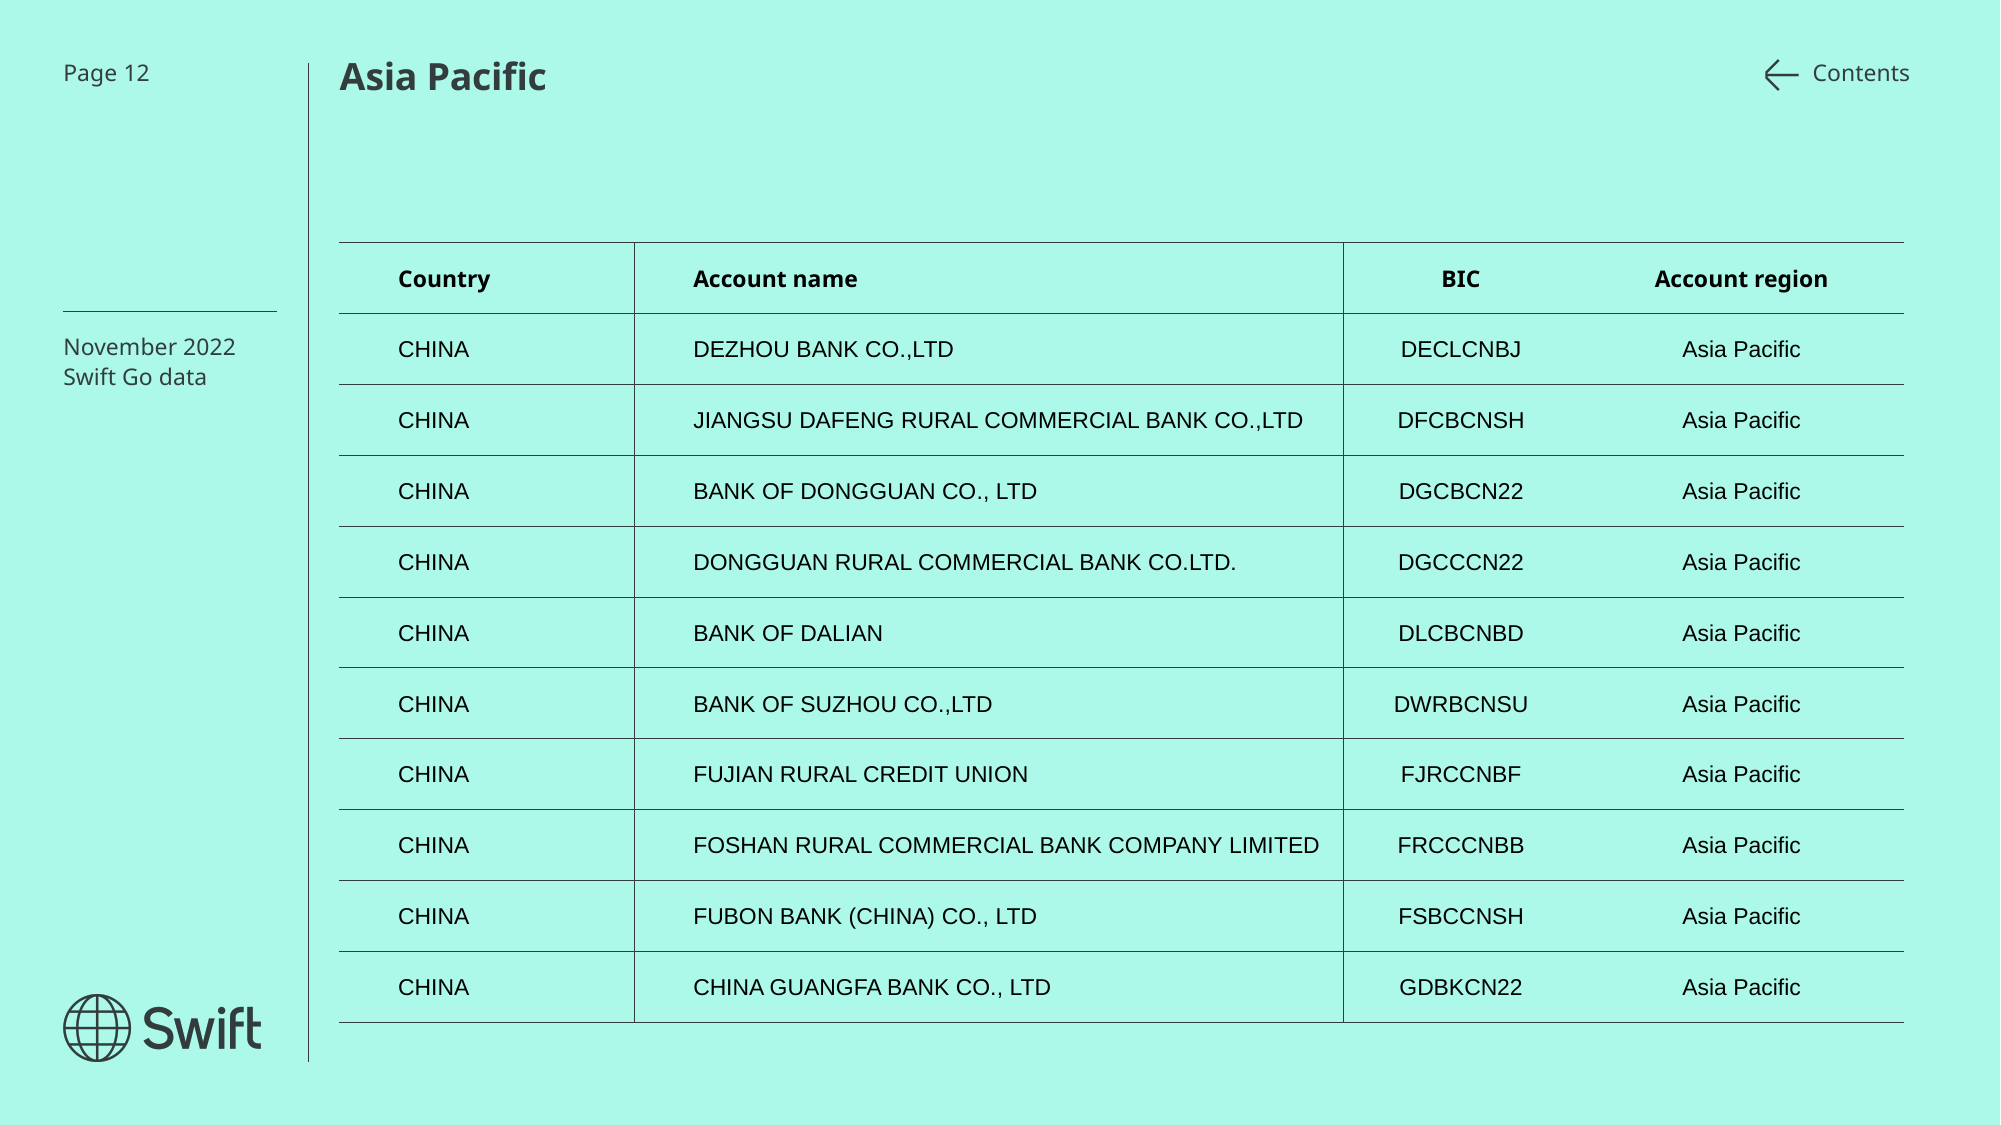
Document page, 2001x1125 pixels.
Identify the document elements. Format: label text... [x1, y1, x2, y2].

table_cell Asia Pacific [1579, 598, 1904, 667]
table_cell CHINA [339, 456, 634, 526]
table_cell Asia Pacific [1579, 314, 1904, 384]
table_cell JIANGSU DAFENG RURAL COMMERCIAL BANK CO.,LTD [635, 385, 1343, 455]
table_header Account region [1579, 243, 1904, 313]
table_cell FUBON BANK (CHINA) CO., LTD [635, 881, 1343, 951]
table_cell CHINA [339, 527, 634, 597]
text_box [1765, 58, 1919, 92]
table_cell BANK OF DONGGUAN CO., LTD [635, 456, 1343, 526]
table_cell CHINA [339, 810, 634, 880]
table_header BIC [1344, 243, 1579, 313]
table_cell Asia Pacific [1579, 810, 1904, 880]
table_cell BANK OF DALIAN [635, 598, 1343, 667]
table_cell DGCCCN22 [1344, 527, 1579, 597]
table_cell DGCBCN22 [1344, 456, 1579, 526]
table_cell FJRCCNBF [1344, 739, 1579, 809]
table_cell Asia Pacific [1579, 952, 1904, 1022]
table_cell Asia Pacific [1579, 881, 1904, 951]
table_header Country [339, 243, 634, 313]
table_cell FRCCCNBB [1344, 810, 1579, 880]
list Asia Pacific [339, 54, 1799, 188]
picture [63, 994, 261, 1062]
table_cell DWRBCNSU [1344, 668, 1579, 738]
table_cell DONGGUAN RURAL COMMERCIAL BANK CO.LTD. [635, 527, 1343, 597]
table_cell FOSHAN RURAL COMMERCIAL BANK COMPANY LIMITED [635, 810, 1343, 880]
table_cell GDBKCN22 [1344, 952, 1579, 1022]
table_cell Asia Pacific [1579, 456, 1904, 526]
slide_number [63, 333, 278, 362]
table_cell CHINA [339, 739, 634, 809]
table_cell Asia Pacific [1579, 668, 1904, 738]
footer Swift Go data [63, 362, 278, 687]
table_cell CHINA [339, 385, 634, 455]
table_cell CHINA GUANGFA BANK CO., LTD [635, 952, 1343, 1022]
table_cell FSBCCNSH [1344, 881, 1579, 951]
table_cell Asia Pacific [1579, 527, 1904, 597]
table_cell BANK OF SUZHOU CO.,LTD [635, 668, 1343, 738]
table_header Account name [635, 243, 1343, 313]
table_cell CHINA [339, 598, 634, 667]
table_cell DFCBCNSH [1344, 385, 1579, 455]
table_cell CHINA [339, 881, 634, 951]
table_cell CHINA [339, 668, 634, 738]
table_cell Asia Pacific [1579, 739, 1904, 809]
table_cell DLCBCNBD [1344, 598, 1579, 667]
slide_number Page 12 [63, 58, 278, 88]
table_cell FUJIAN RURAL CREDIT UNION [635, 739, 1343, 809]
table_cell DECLCNBJ [1344, 314, 1579, 384]
table_cell Asia Pacific [1579, 385, 1904, 455]
table_cell DEZHOU BANK CO.,LTD [635, 314, 1343, 384]
table_cell CHINA [339, 952, 634, 1022]
table_cell CHINA [339, 314, 634, 384]
